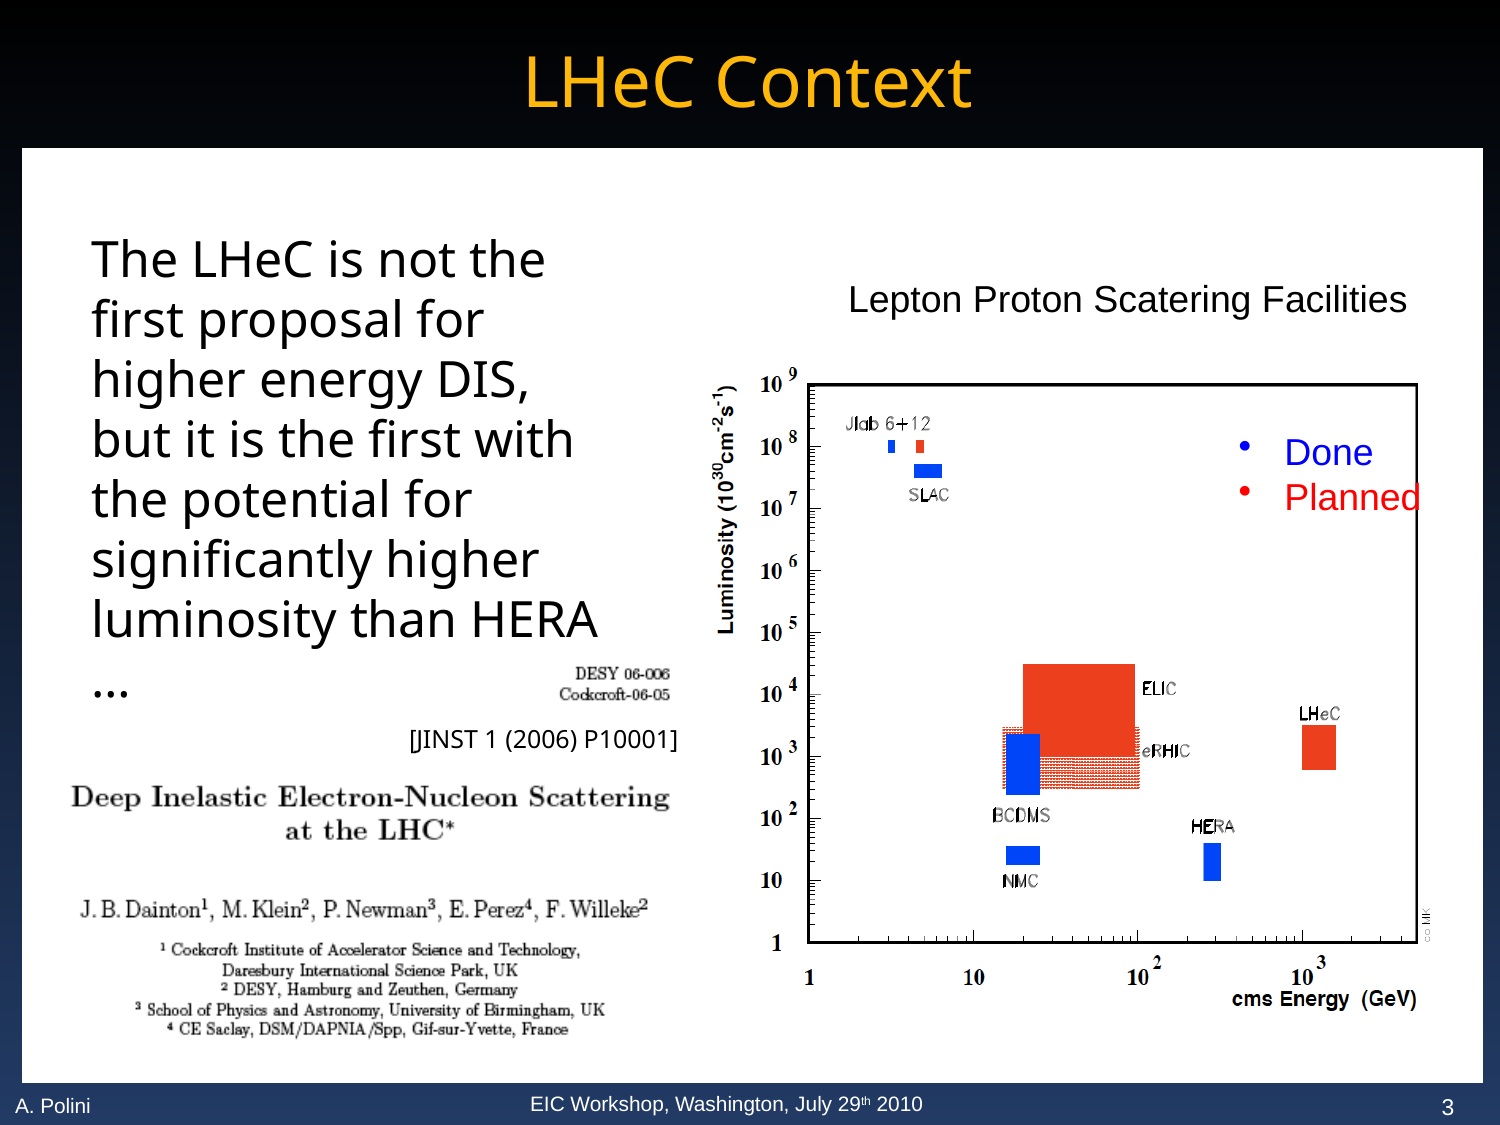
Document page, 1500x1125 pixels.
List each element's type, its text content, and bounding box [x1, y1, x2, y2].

text_box Lepton Proton Scatering Facilities [833, 267, 1423, 327]
picture [33, 361, 1459, 1047]
slide_number 3 [1429, 1084, 1467, 1125]
title LHeC Context [194, 30, 1308, 136]
text_box [23, 148, 1483, 1082]
text_box The LHeC is not the first proposal for higher energy DIS, but it is the first with the potential for significantly higher luminosity than HERA … [76, 219, 621, 636]
